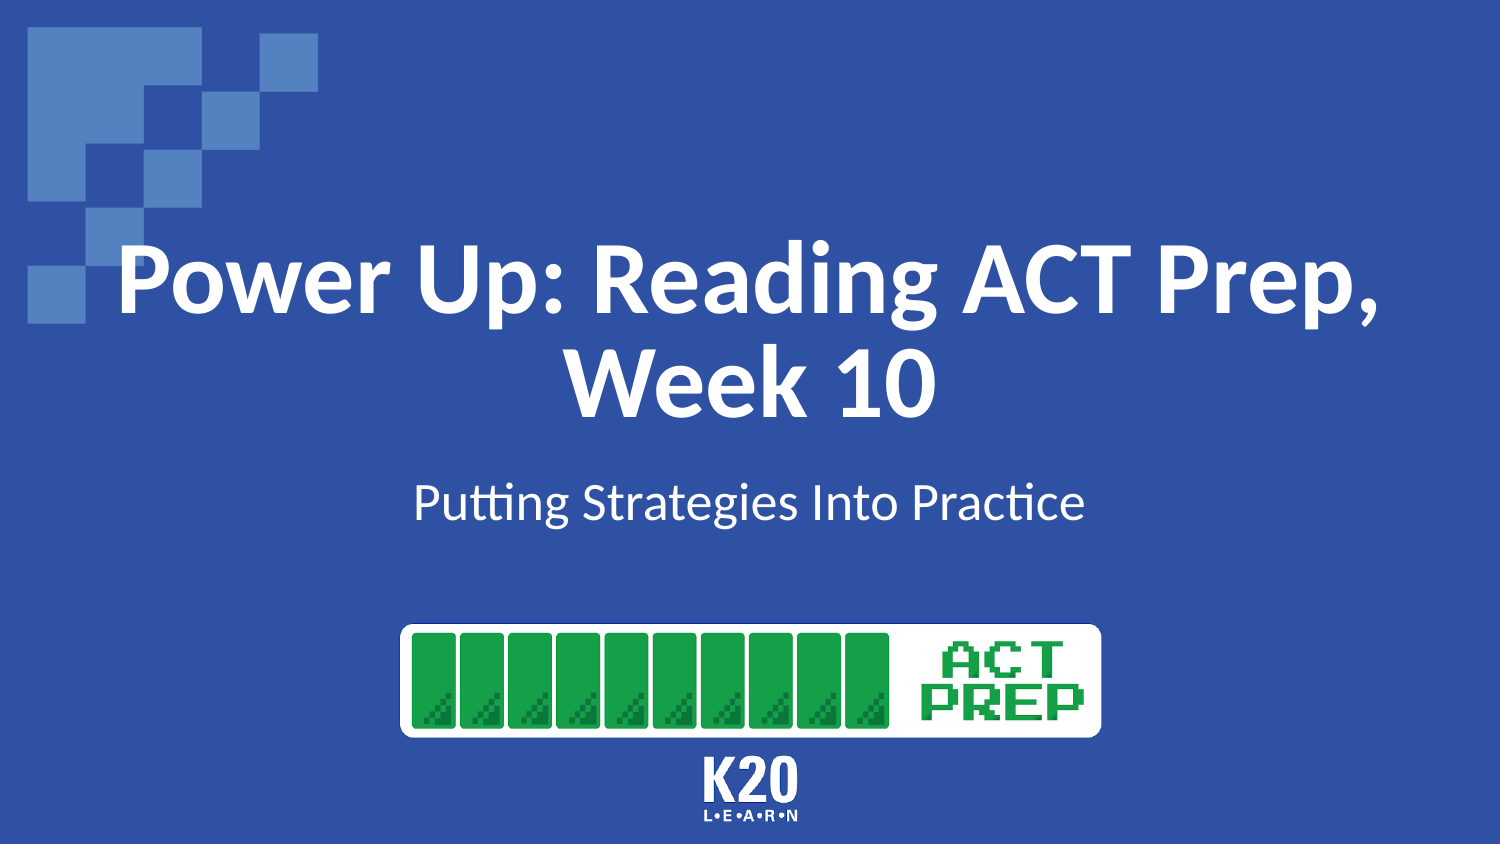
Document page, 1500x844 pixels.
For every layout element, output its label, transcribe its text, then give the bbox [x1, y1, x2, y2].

title Power Up: Reading ACT Prep, Week 10 [51, 122, 1449, 459]
picture [0, 0, 1500, 844]
subtitle Putting Strategies Into Practice [51, 464, 1449, 595]
